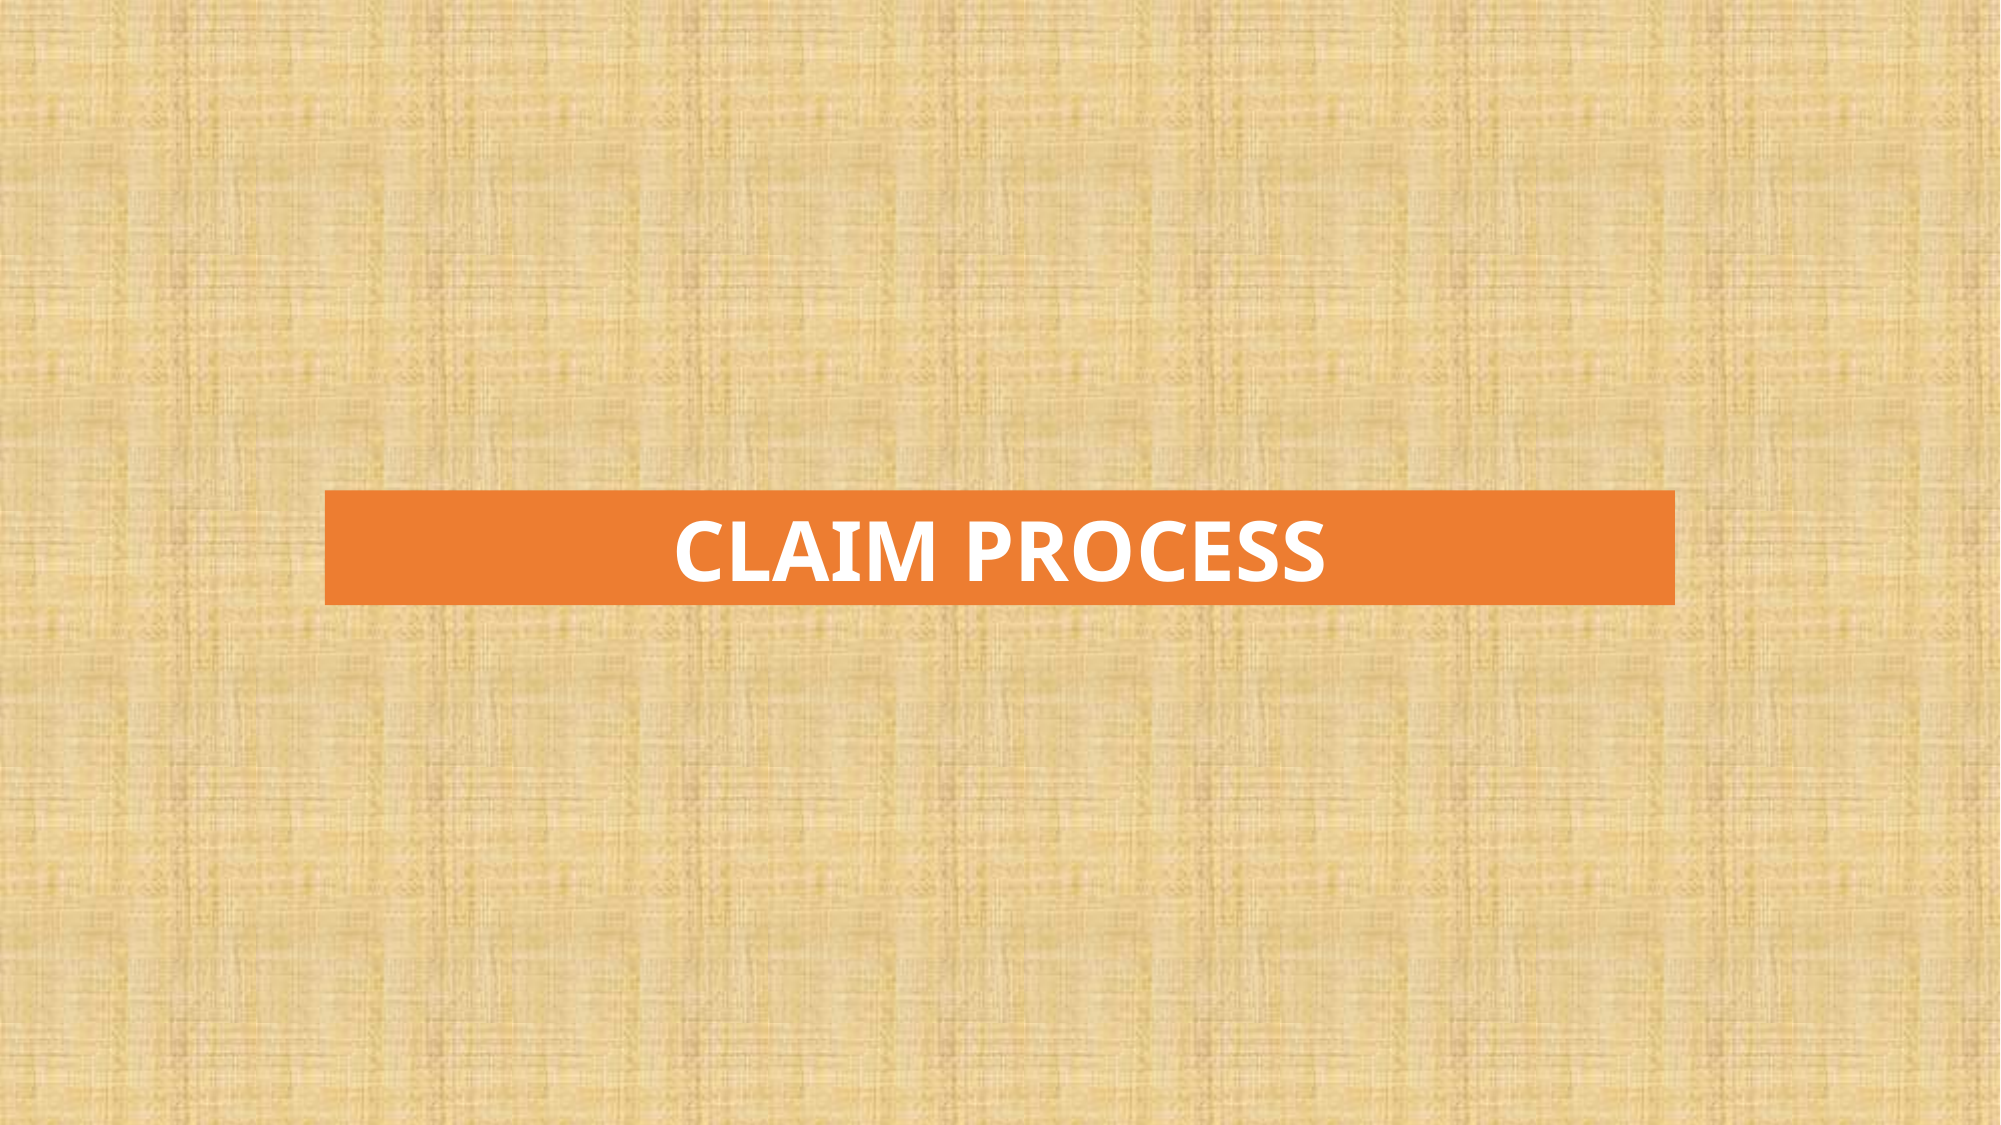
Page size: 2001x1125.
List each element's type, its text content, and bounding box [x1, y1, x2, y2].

text_box CLAIM PROCESS [324, 490, 1675, 606]
picture [0, 0, 2001, 1125]
